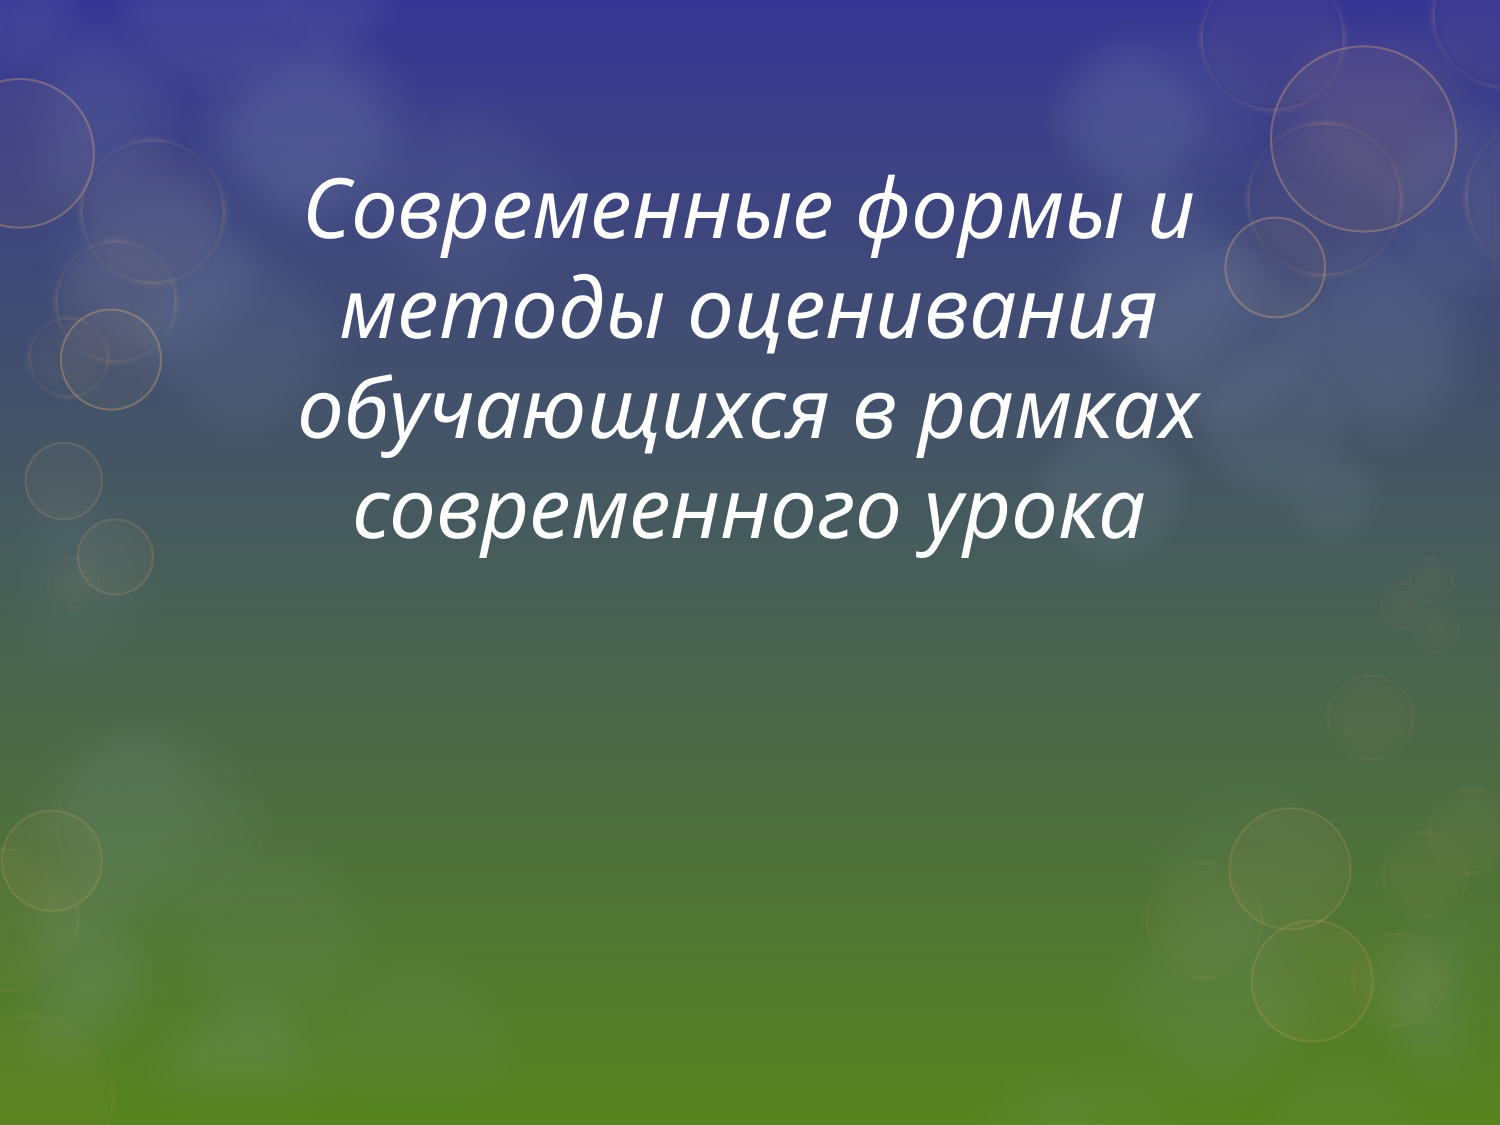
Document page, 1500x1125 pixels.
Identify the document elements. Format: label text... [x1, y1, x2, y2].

title Современные формы и методы оценивания обучающихся в рамках современного урока [165, 246, 1334, 563]
